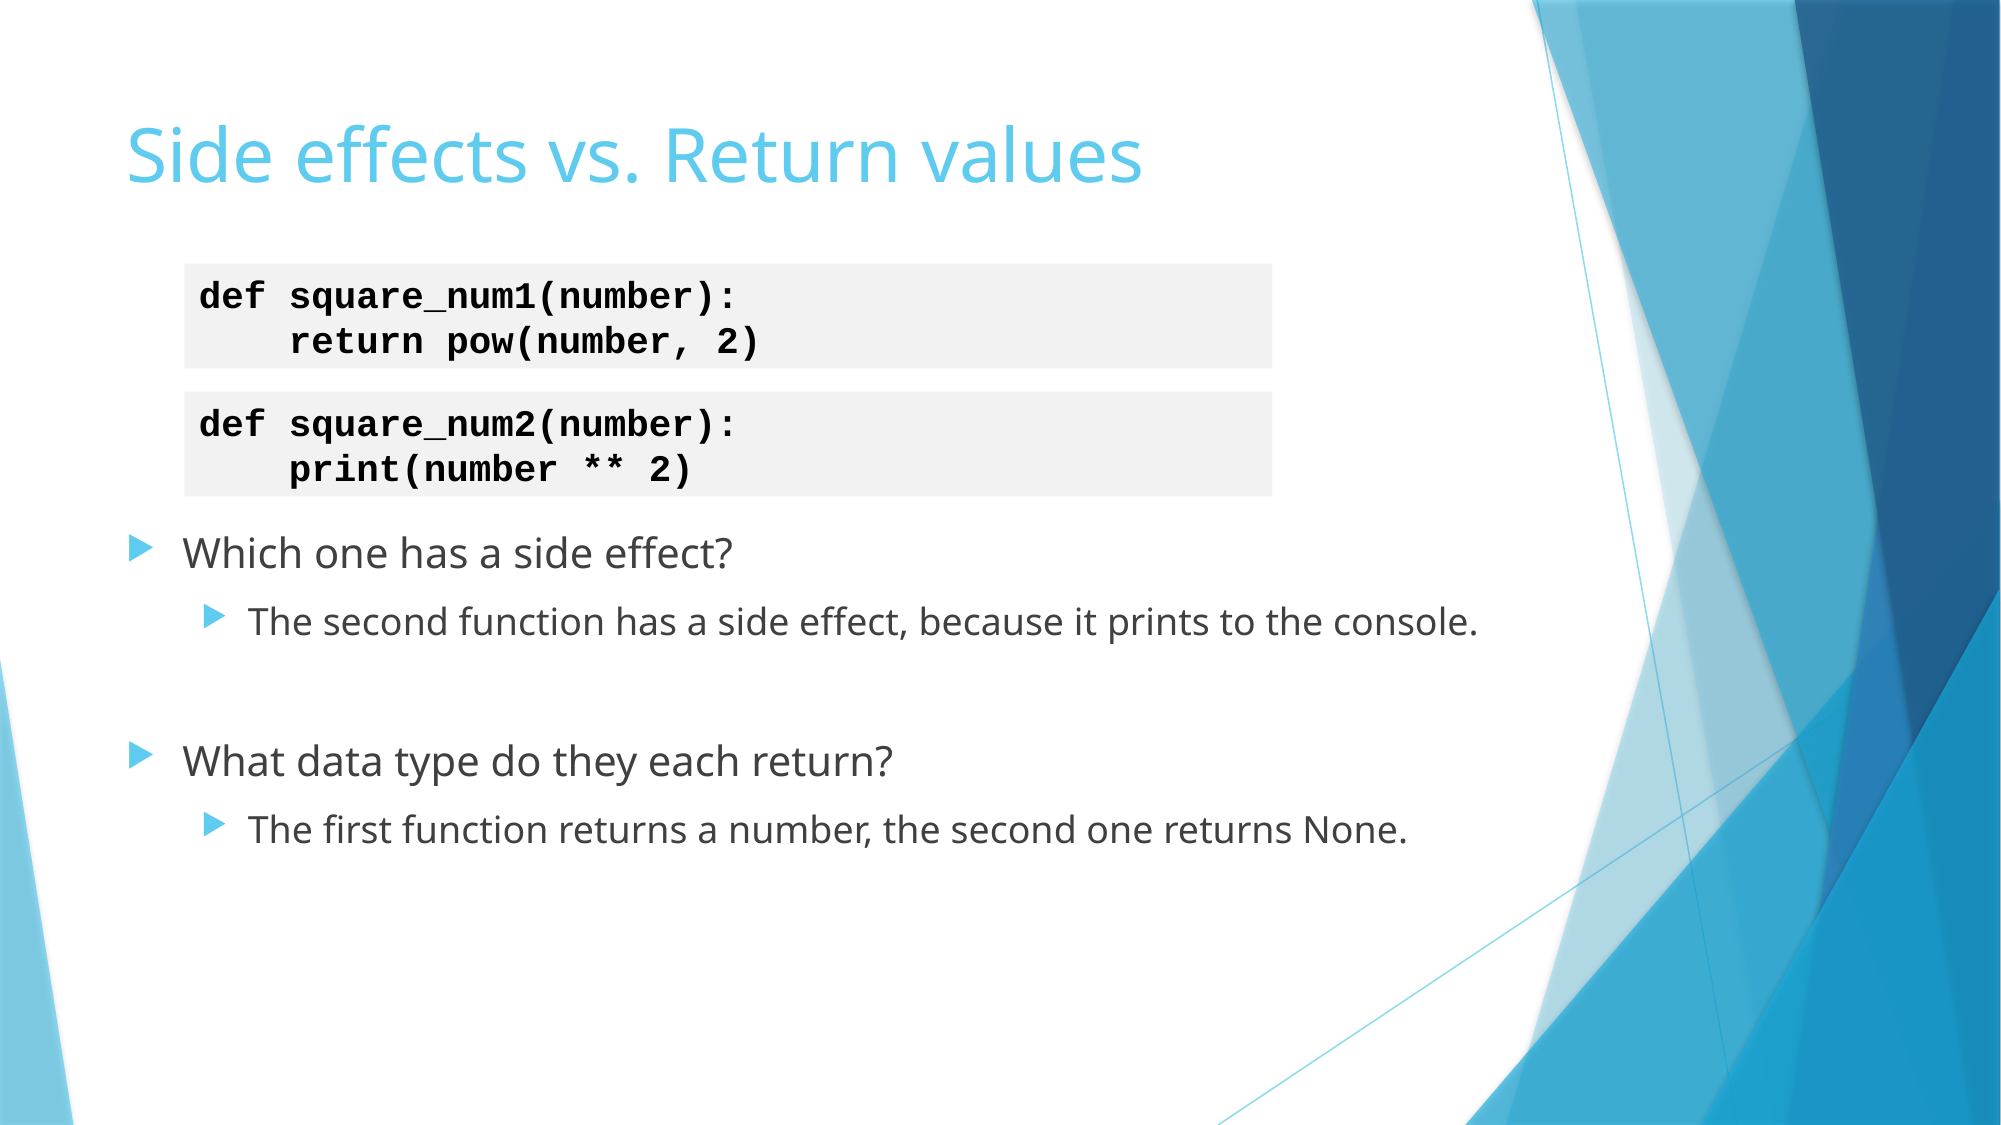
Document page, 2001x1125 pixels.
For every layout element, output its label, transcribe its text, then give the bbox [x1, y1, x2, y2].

text_box def square_num1(number): return pow(number, 2) [184, 263, 1273, 369]
list Which one has a side effect? The second function has a side effect, because it prints to the console. What data type do they each return? The first function returns a number, the second one returns None. [111, 519, 1522, 934]
text_box def square_num2(number): print(number ** 2) [184, 391, 1273, 497]
title Side effects vs. Return values [111, 99, 1522, 317]
